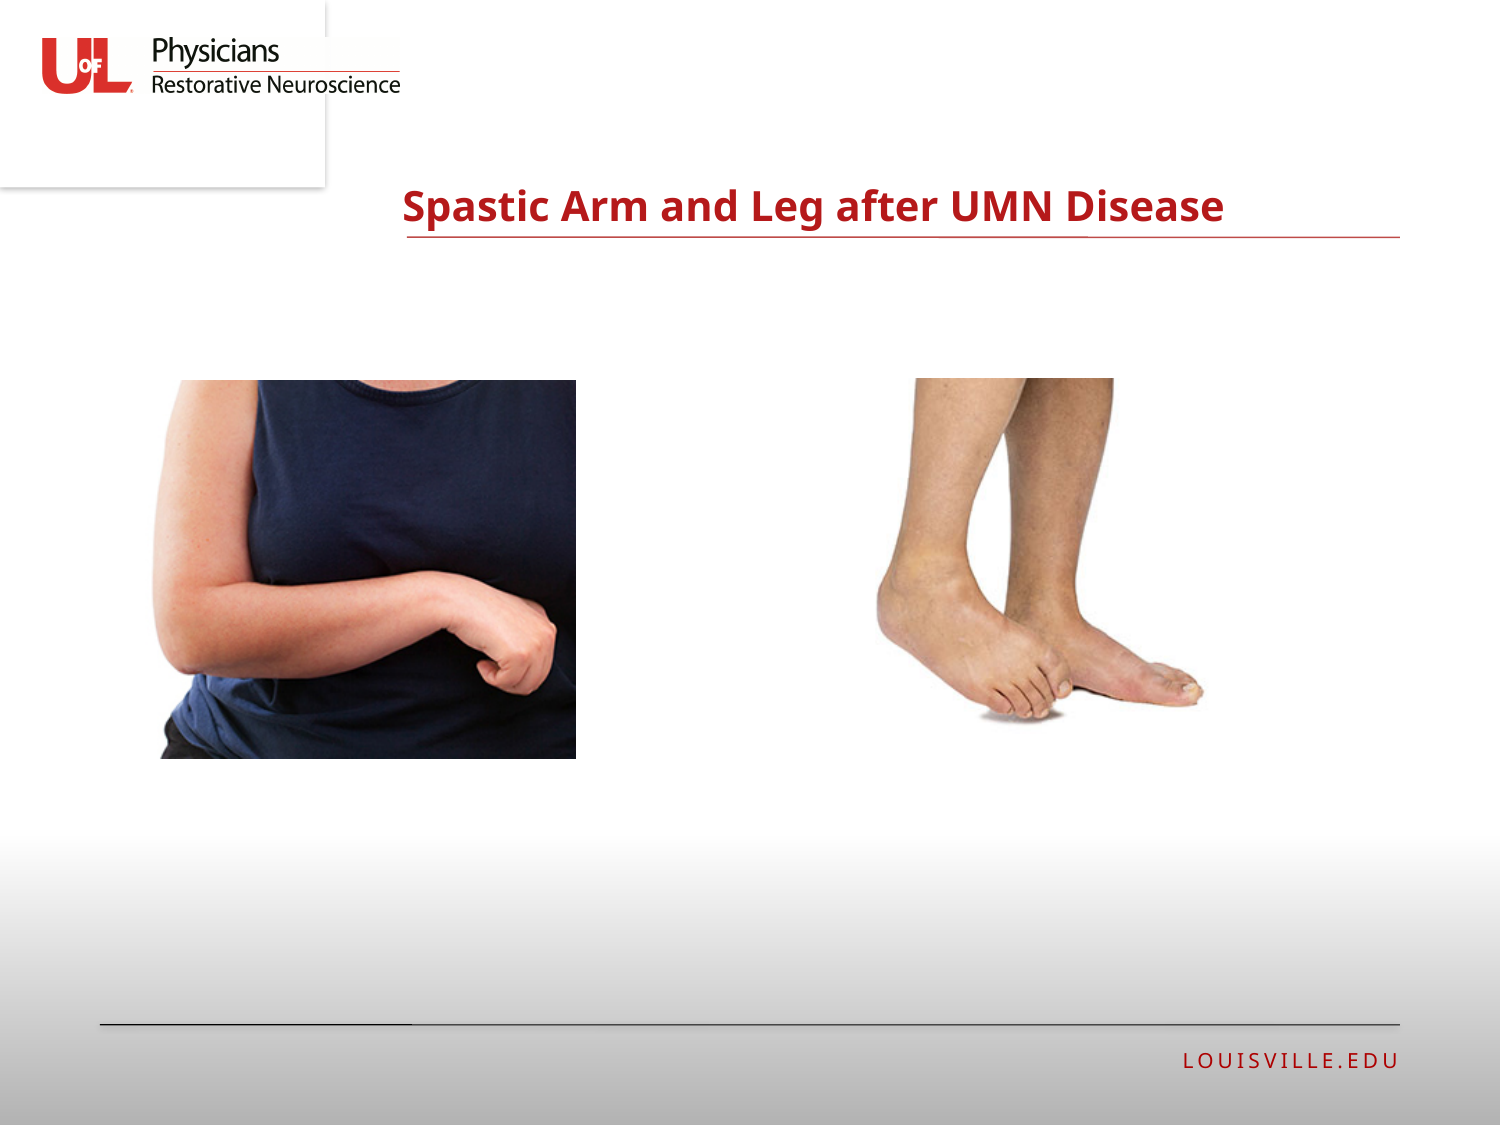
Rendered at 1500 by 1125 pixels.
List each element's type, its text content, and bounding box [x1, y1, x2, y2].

title Spastic Arm and Leg after UMN Disease [387, 162, 1400, 238]
text_box [0, 0, 326, 188]
picture [123, 378, 1477, 760]
picture [42, 37, 401, 94]
